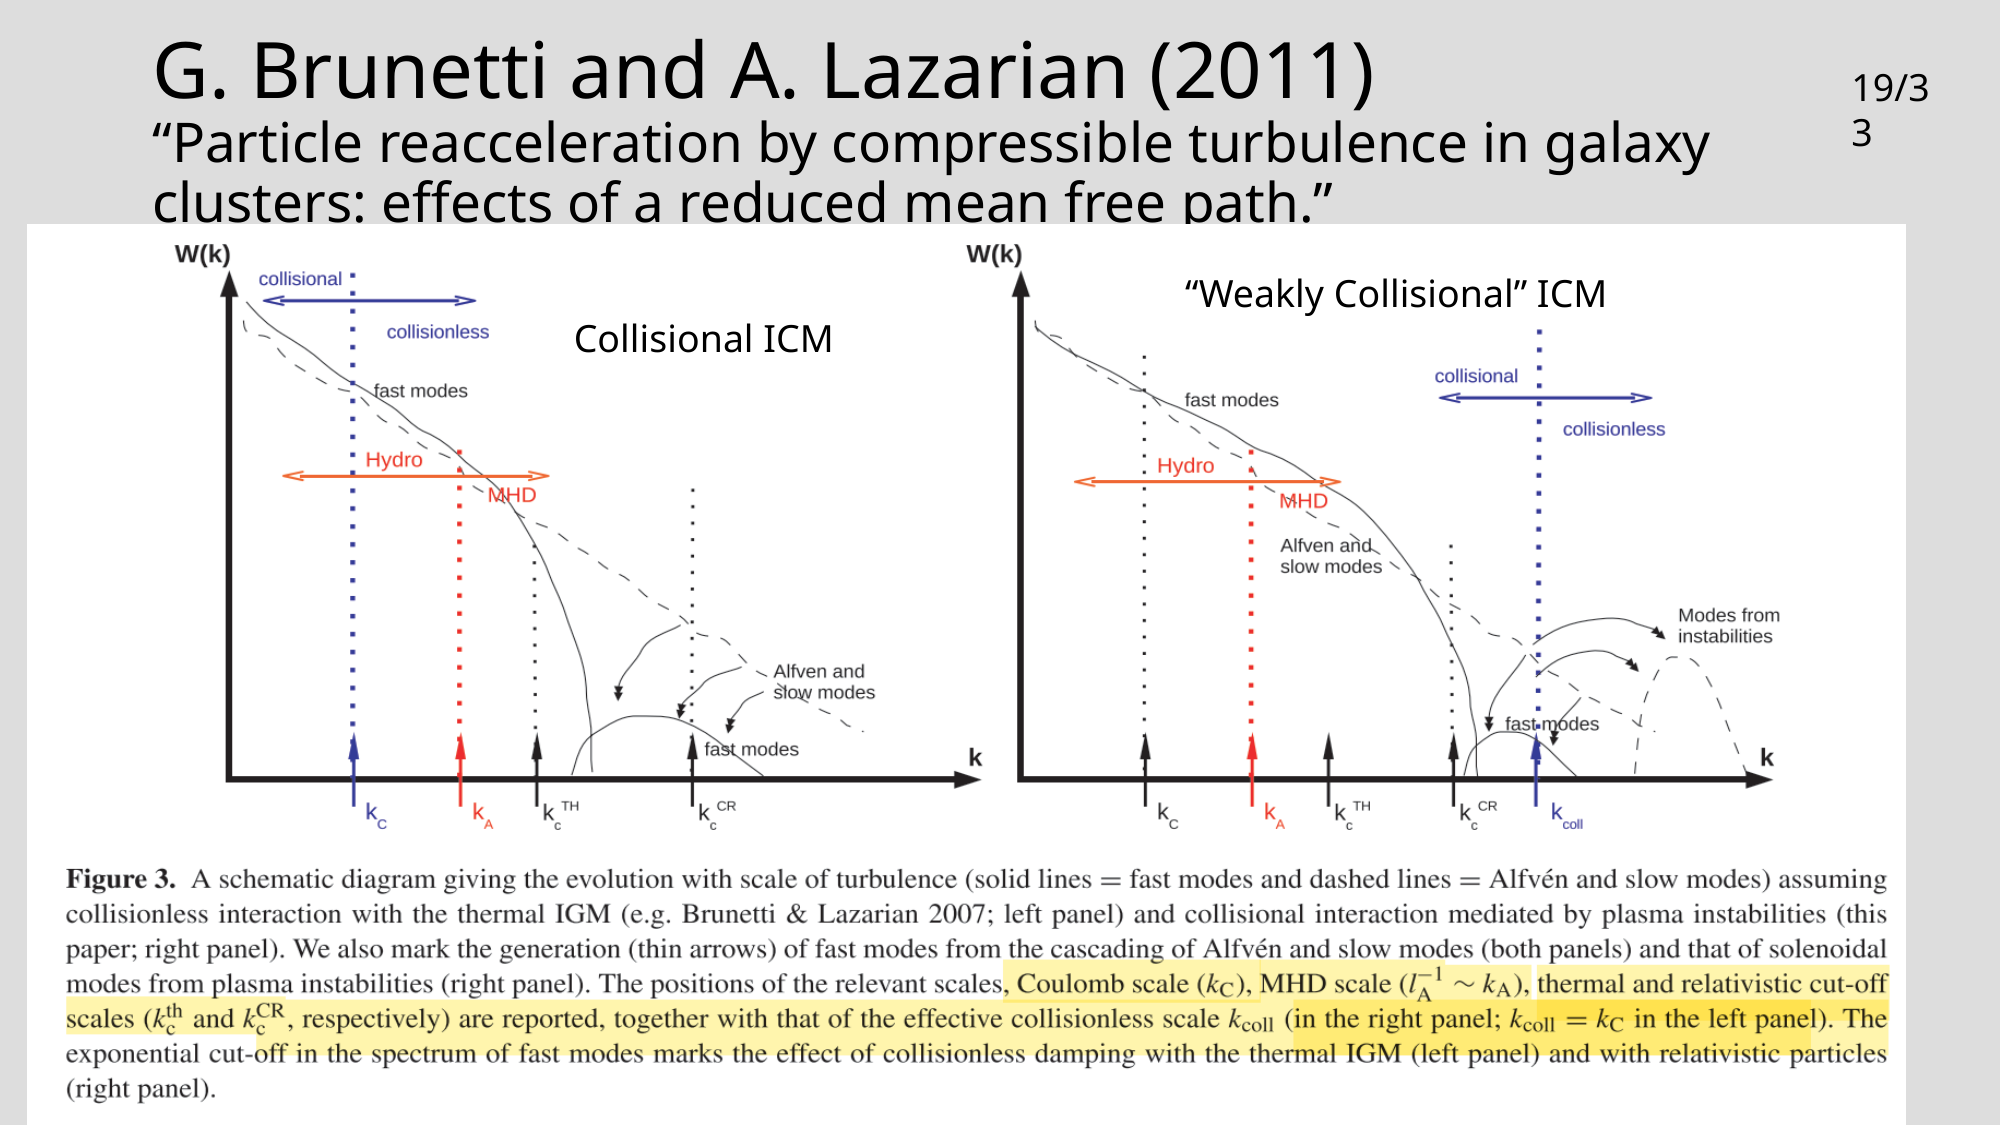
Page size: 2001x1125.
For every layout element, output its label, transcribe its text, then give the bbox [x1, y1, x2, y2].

text_box G. Brunetti and A. Lazarian (2011) “Particle reacceleration by compressible turbulence in galaxy clusters: effects of a reduced mean free path.” [137, 24, 1863, 224]
picture [27, 224, 1906, 1125]
text_box 19/33 [1836, 56, 1960, 162]
